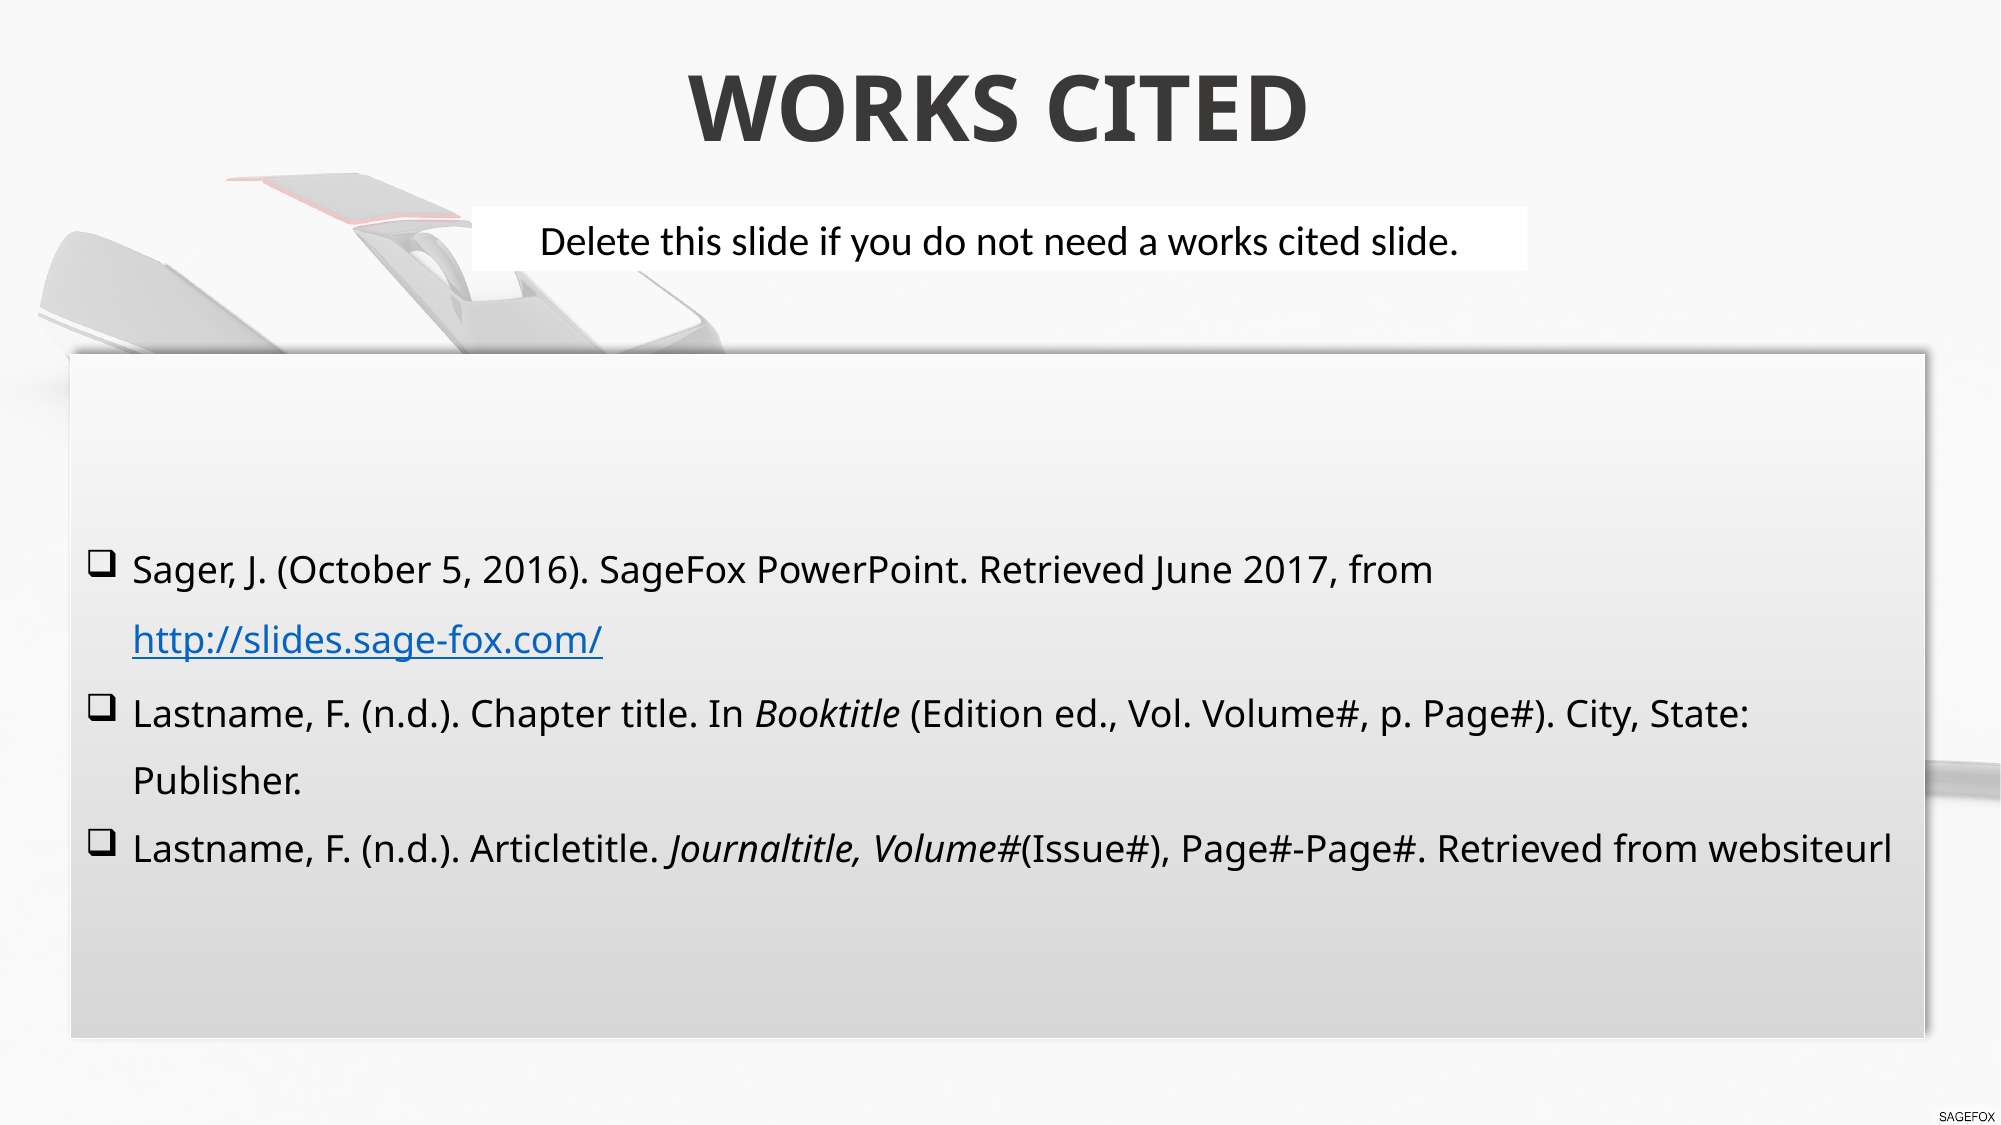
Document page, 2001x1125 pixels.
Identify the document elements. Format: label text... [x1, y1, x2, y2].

text_box WORKS CITED [548, 42, 1452, 167]
text_box Sager, J. (October 5, 2016). SageFox PowerPoint. Retrieved June 2017, from http://slides.sage-fox.com/ Lastname, F. (n.d.). Chapter title. In Booktitle (Edition ed., Vol. Volume#, p. Page#). City, State: Publisher. Lastname, F. (n.d.). Articletitle. Journaltitle, Volume#(Issue#), Page#-Page#. Retrieved from websiteurl [70, 354, 1925, 1039]
picture [1936, 1111, 1997, 1125]
text_box Delete this slide if you do not need a works cited slide. [472, 206, 1528, 272]
